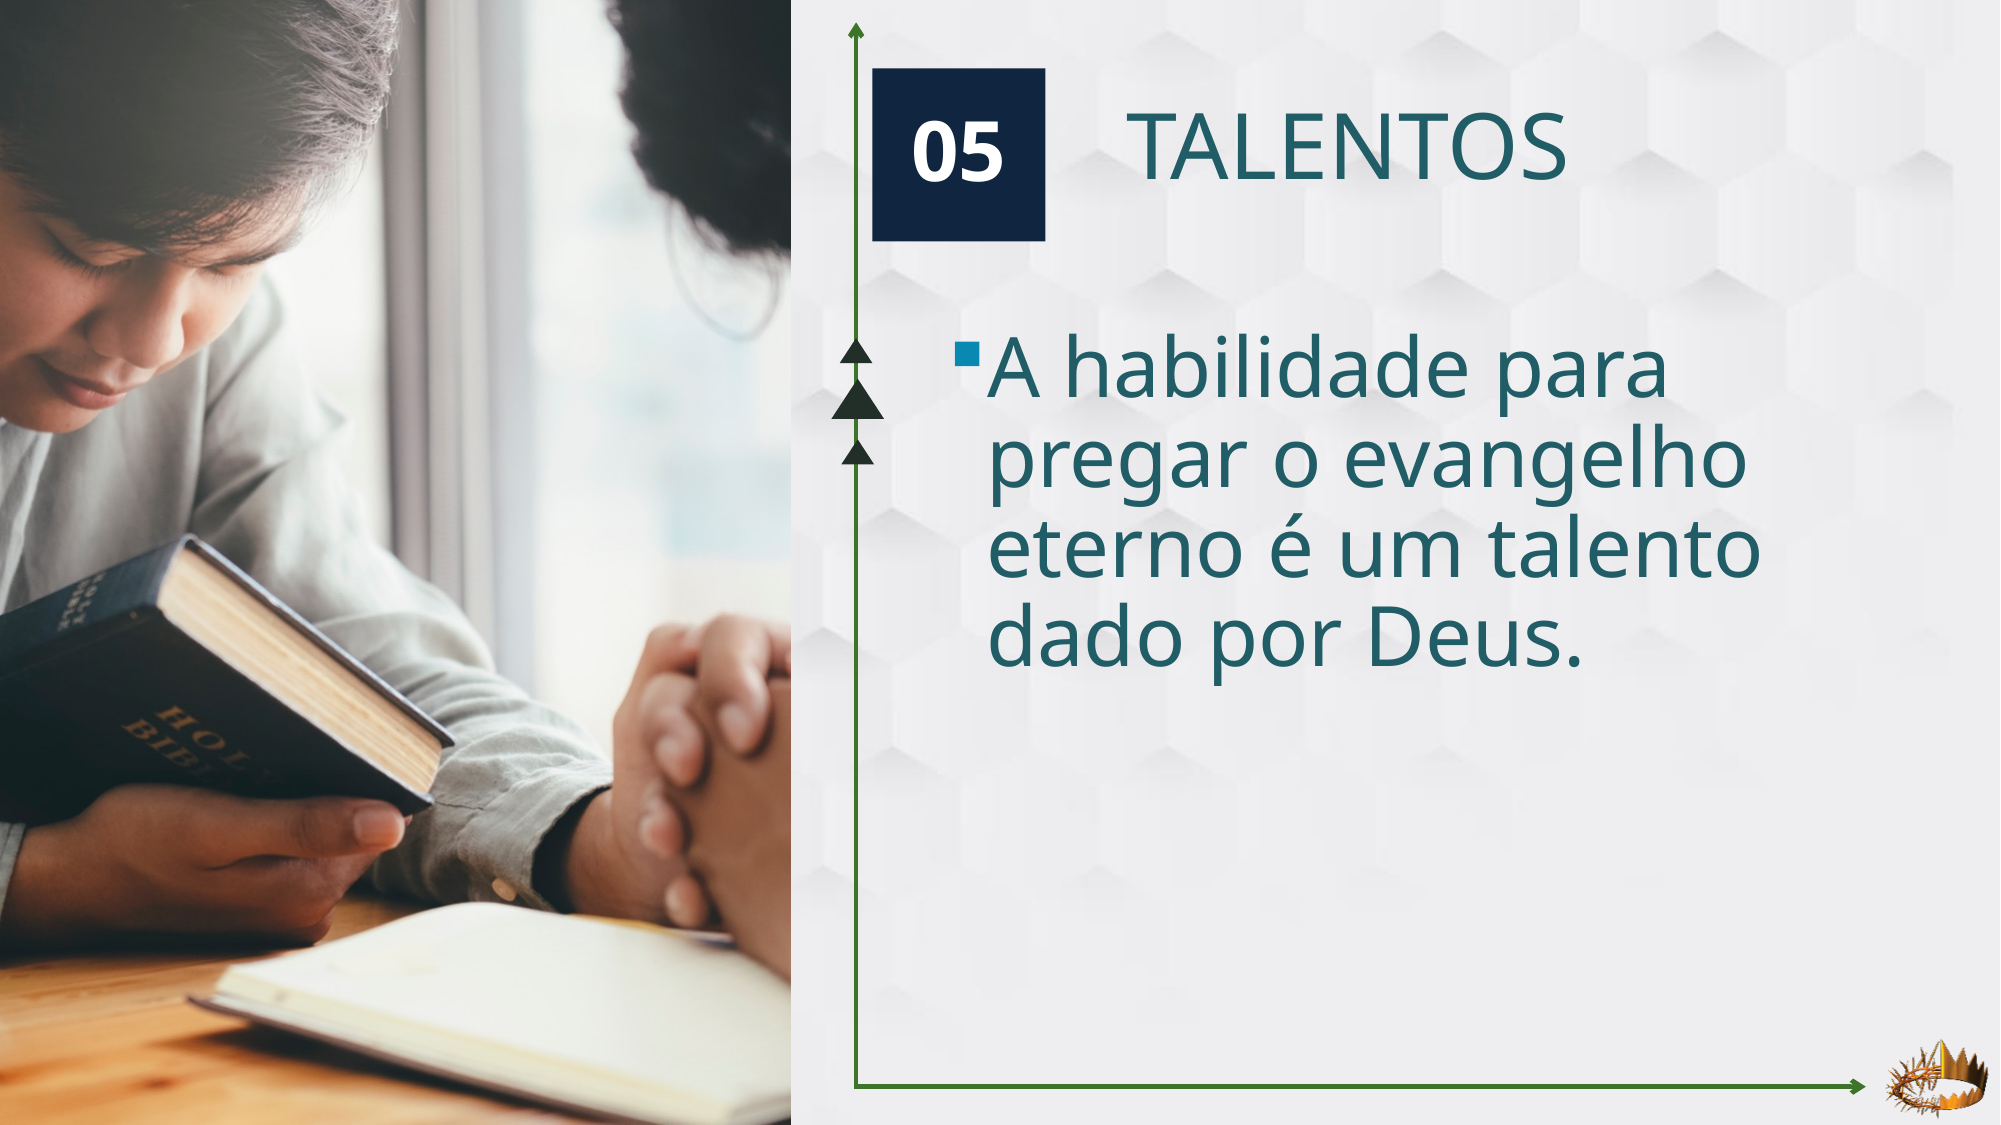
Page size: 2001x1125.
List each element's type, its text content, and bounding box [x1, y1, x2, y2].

list 05 [872, 68, 1046, 242]
list A habilidade para pregar o evangelho eterno é um talento dado por Deus. [933, 317, 1866, 1032]
picture [0, 0, 2000, 1125]
title Talentos [1111, 38, 1866, 263]
